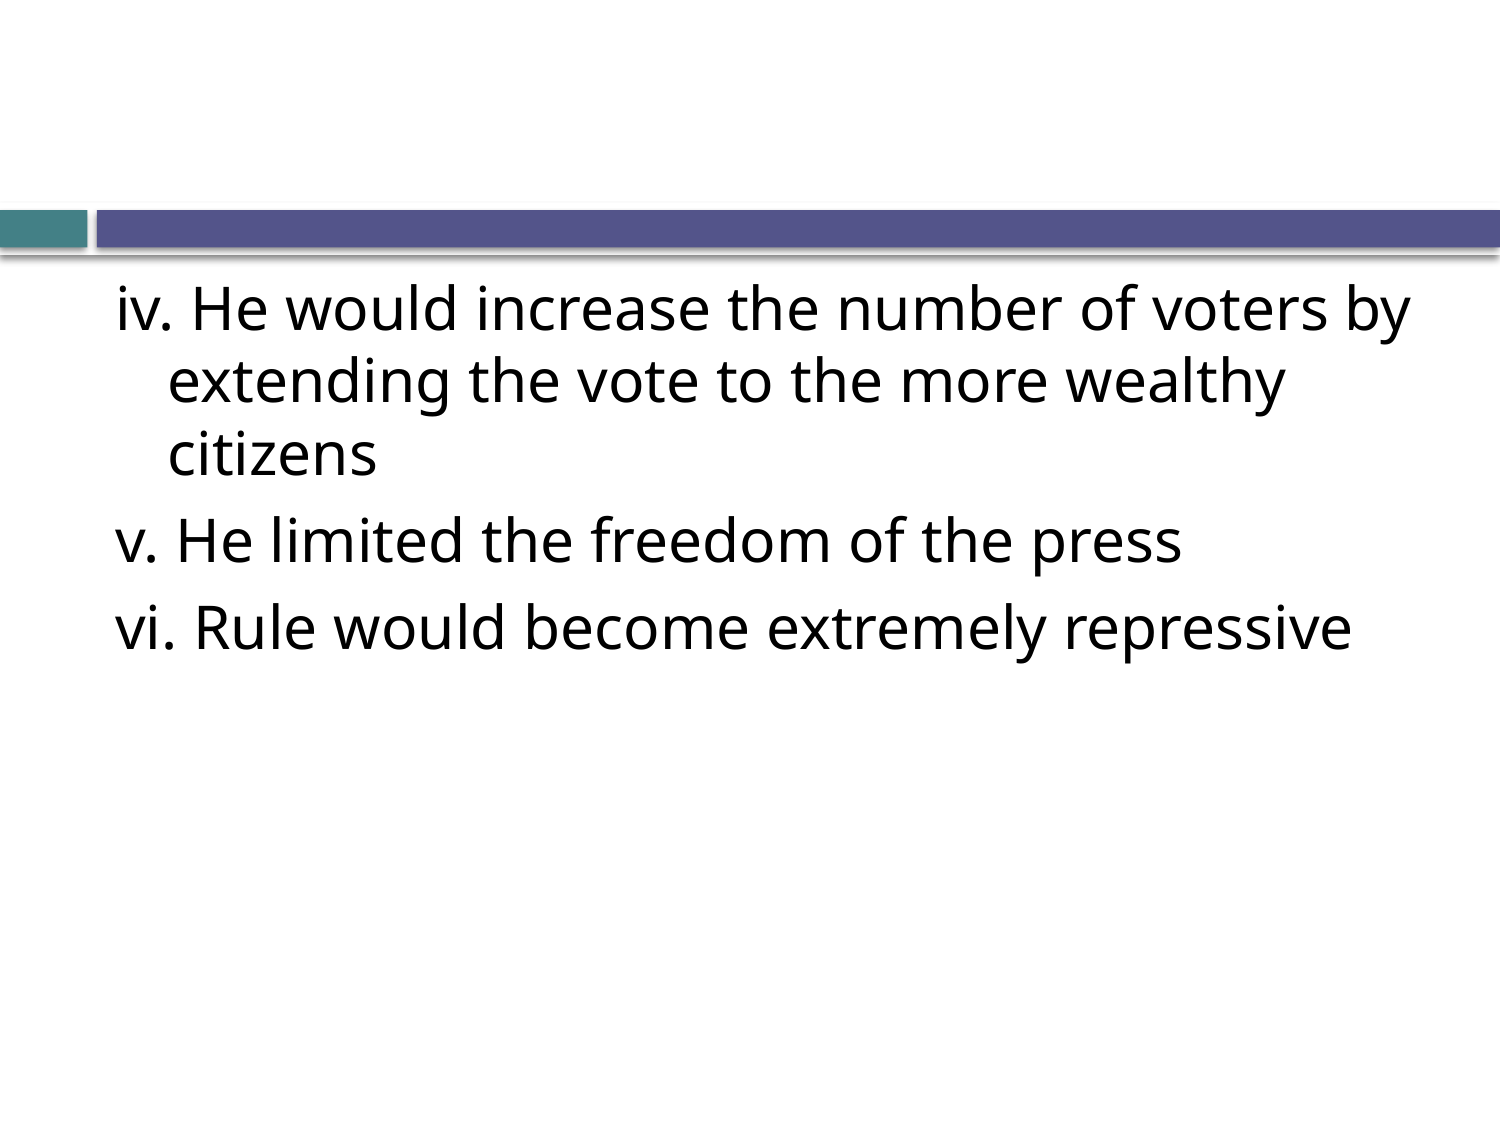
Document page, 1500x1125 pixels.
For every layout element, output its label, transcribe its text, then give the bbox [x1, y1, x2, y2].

list iv. He would increase the number of voters by extending the vote to the more wealthy citizens v. He limited the freedom of the press vi. Rule would become extremely repressive [100, 262, 1438, 1000]
